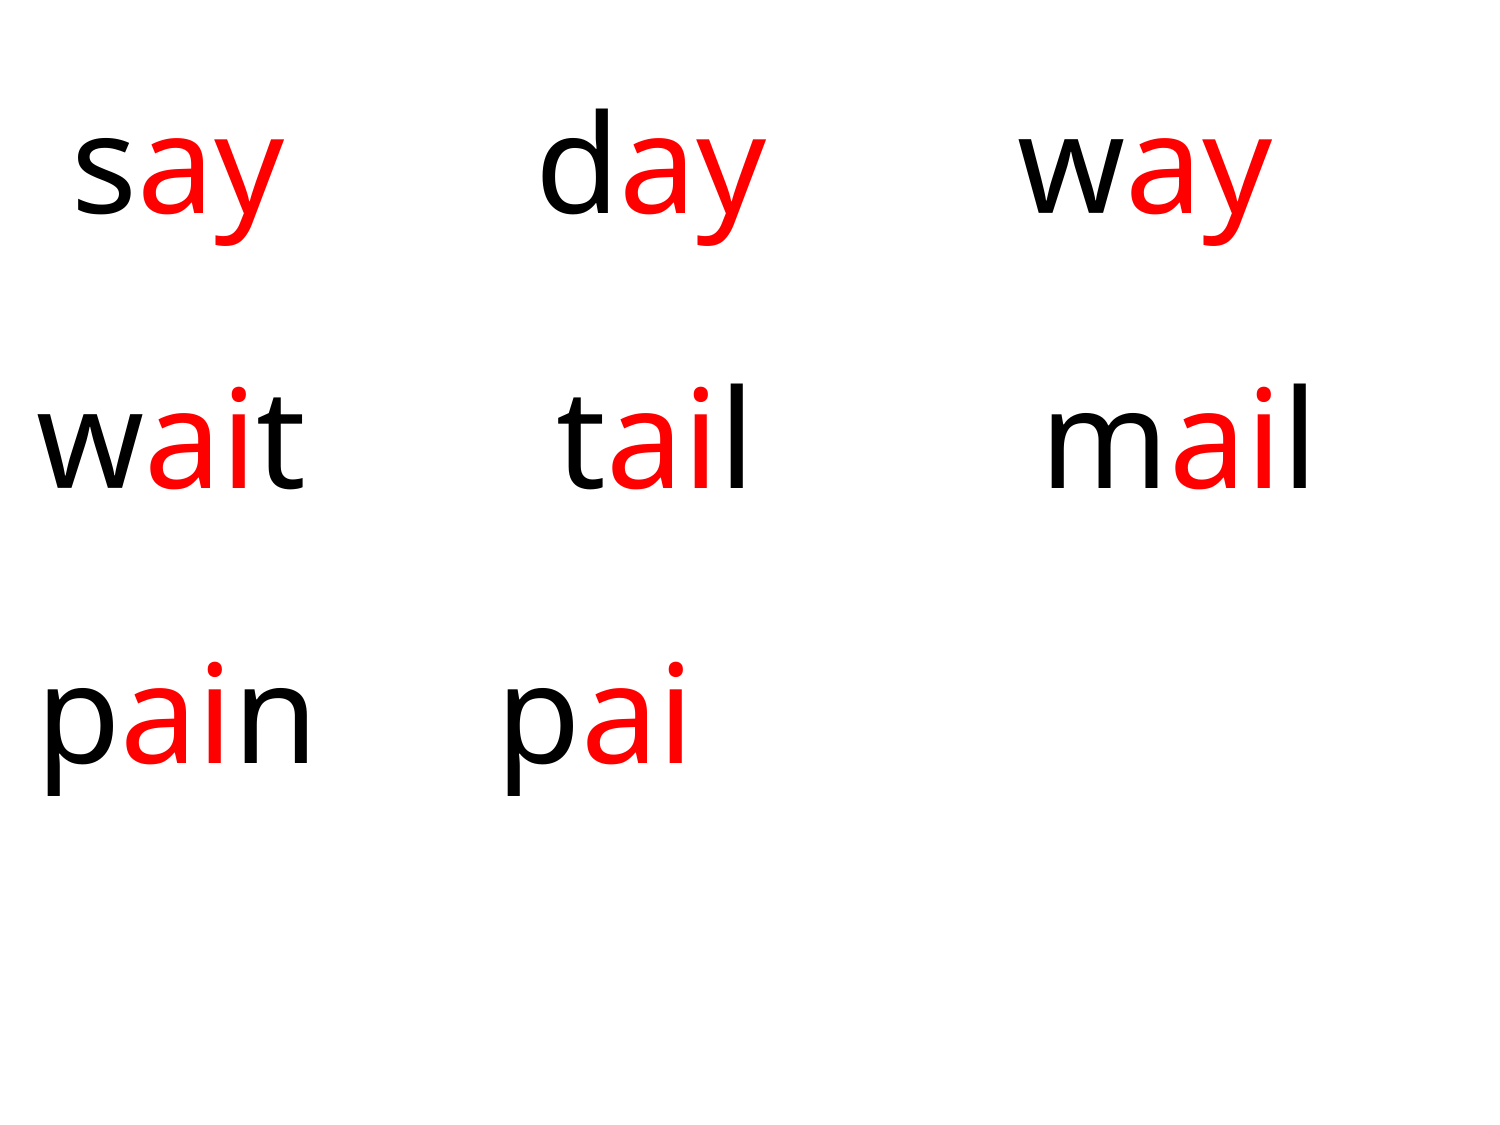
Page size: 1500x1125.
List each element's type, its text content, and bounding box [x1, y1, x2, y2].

text_box say day way wait tail mail pain pai [21, 68, 1476, 798]
